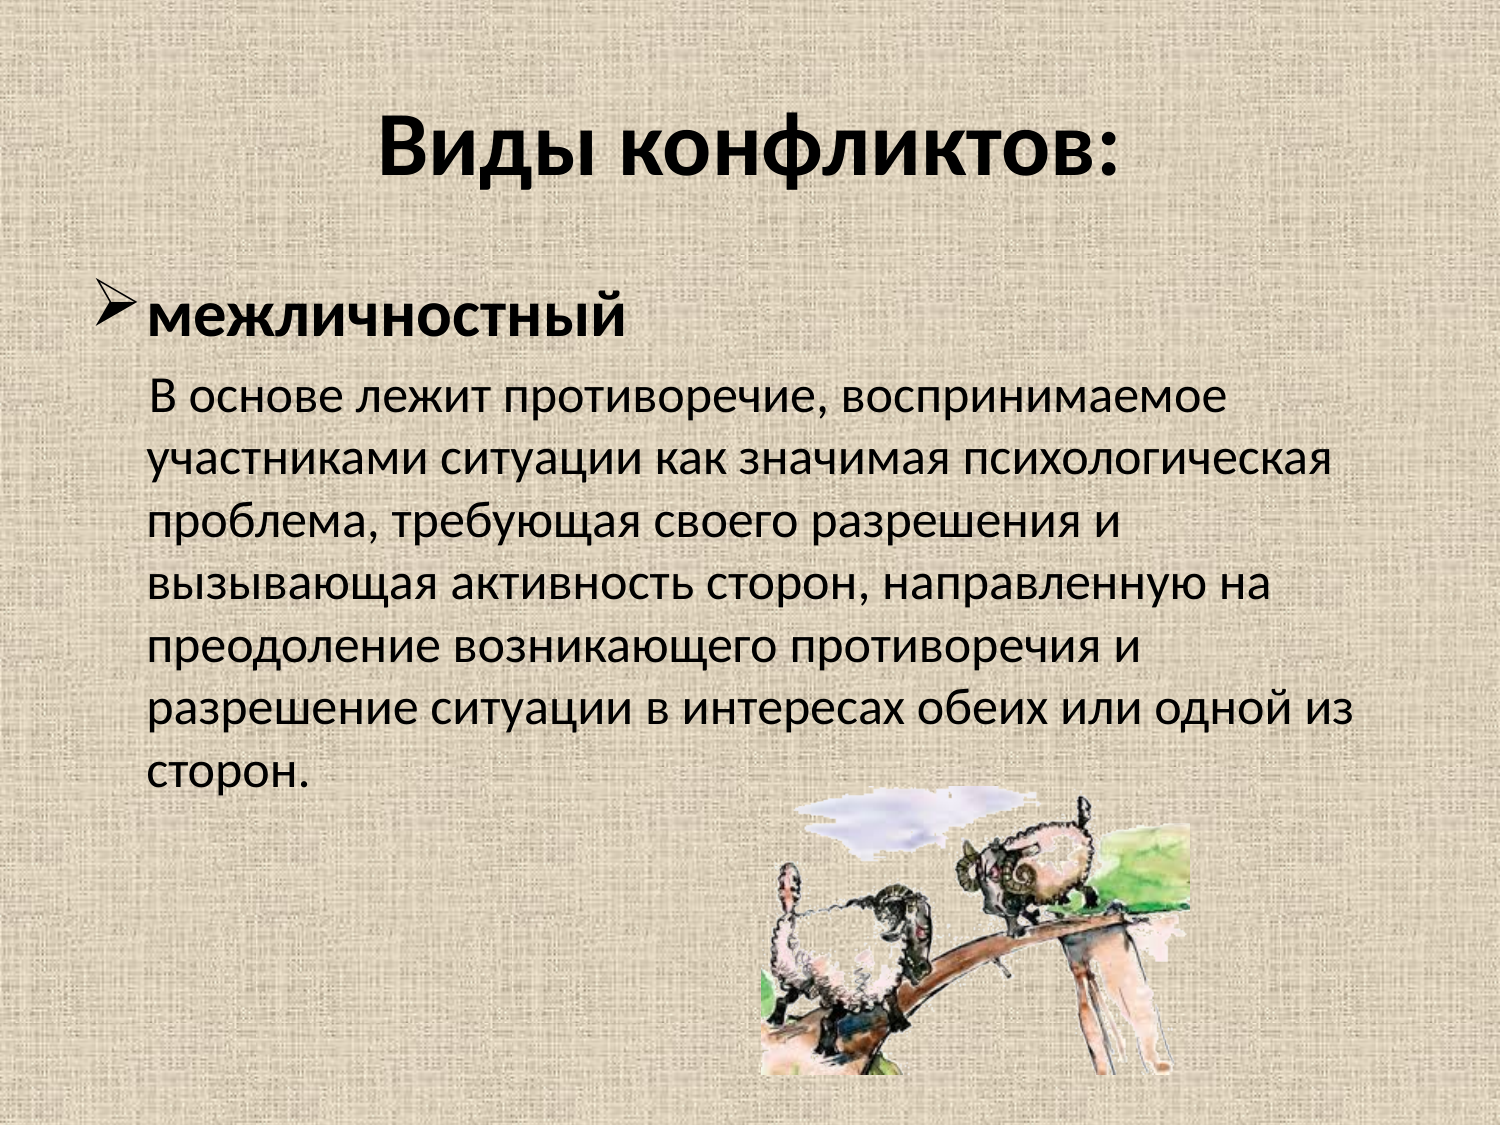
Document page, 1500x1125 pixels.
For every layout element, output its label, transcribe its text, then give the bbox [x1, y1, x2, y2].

title Виды конфликтов: [75, 45, 1425, 233]
list межличностный В основе лежит противоречие, воспринимаемое участниками ситуации как значимая психологическая проблема, требующая своего разрешения и вызывающая активность сторон, направленную на преодоление возникающего противоречия и разрешение ситуации в интересах обеих или одной из сторон. [75, 262, 1425, 1005]
picture [0, 0, 1500, 1125]
